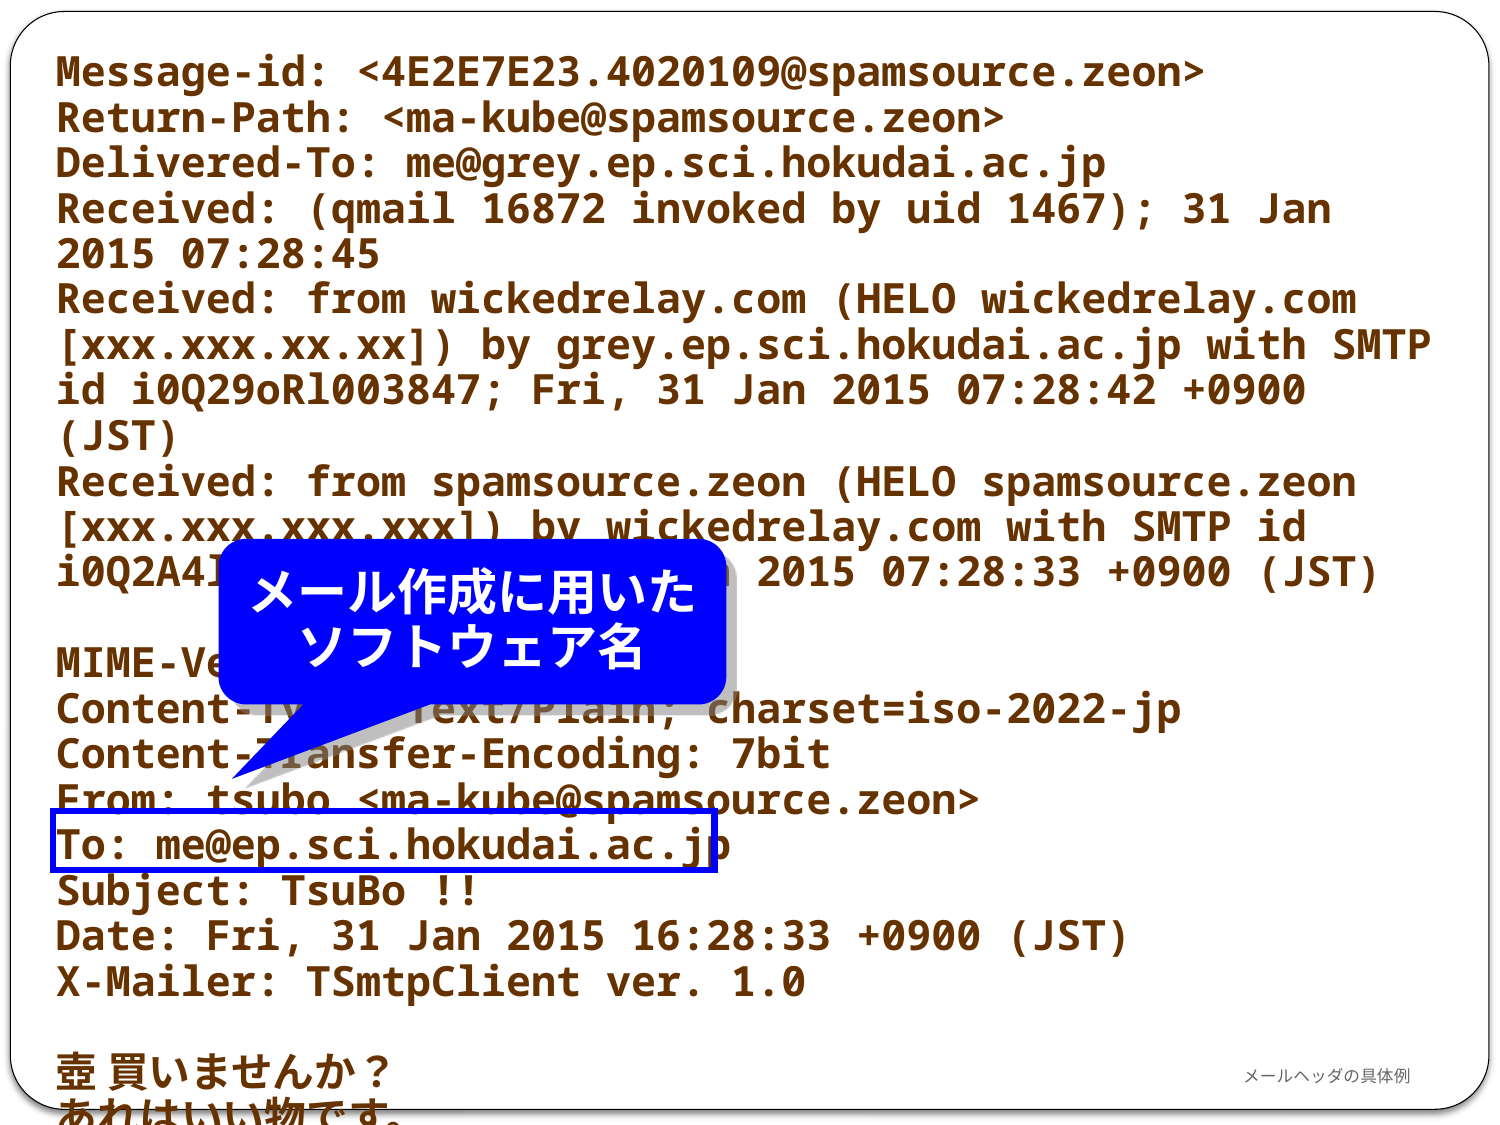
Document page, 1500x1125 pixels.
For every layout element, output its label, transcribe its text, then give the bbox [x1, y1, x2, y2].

text_box [53, 810, 715, 870]
text_box メール作成に用いたソフトウェア名 [218, 538, 727, 779]
text_box Message-id: <4E2E7E23.4020109@spamsource.zeon> Return-Path: <ma-kube@spamsource.zeon> Delivered-To: me@grey.ep.sci.hokudai.ac.jp Received: (qmail 16872 invoked by uid 1467); 31 Jan 2015 07:28:45 Received: from wickedrelay.com (HELO wickedrelay.com [xxx.xxx.xx.xx]) by grey.ep.sci.hokudai.ac.jp with SMTP id i0Q29oRl003847; Fri, 31 Jan 2015 07:28:42 +0900 (JST) Received: from spamsource.zeon (HELO spamsource.zeon [xxx.xxx.xxx.xxx]) by wickedrelay.com with SMTP id i0Q2A4lw004738; Fri, 31 Jan 2015 07:28:33 +0900 (JST) MIME-Version: 1.0 Content-Type: Text/Plain; charset=iso-2022-jp Content-Transfer-Encoding: 7bit From: tsubo <ma-kube@spamsource.zeon> To: me@ep.sci.hokudai.ac.jp Subject: TsuBo !! Date: Fri, 31 Jan 2015 16:28:33 +0900 (JST) X-Mailer: TSmtpClient ver. 1.0 壺 買いませんか？ あれはいい物です。 マ・クベ [41, 42, 1459, 1125]
title メールヘッダの具体例 [1228, 928, 1500, 1094]
